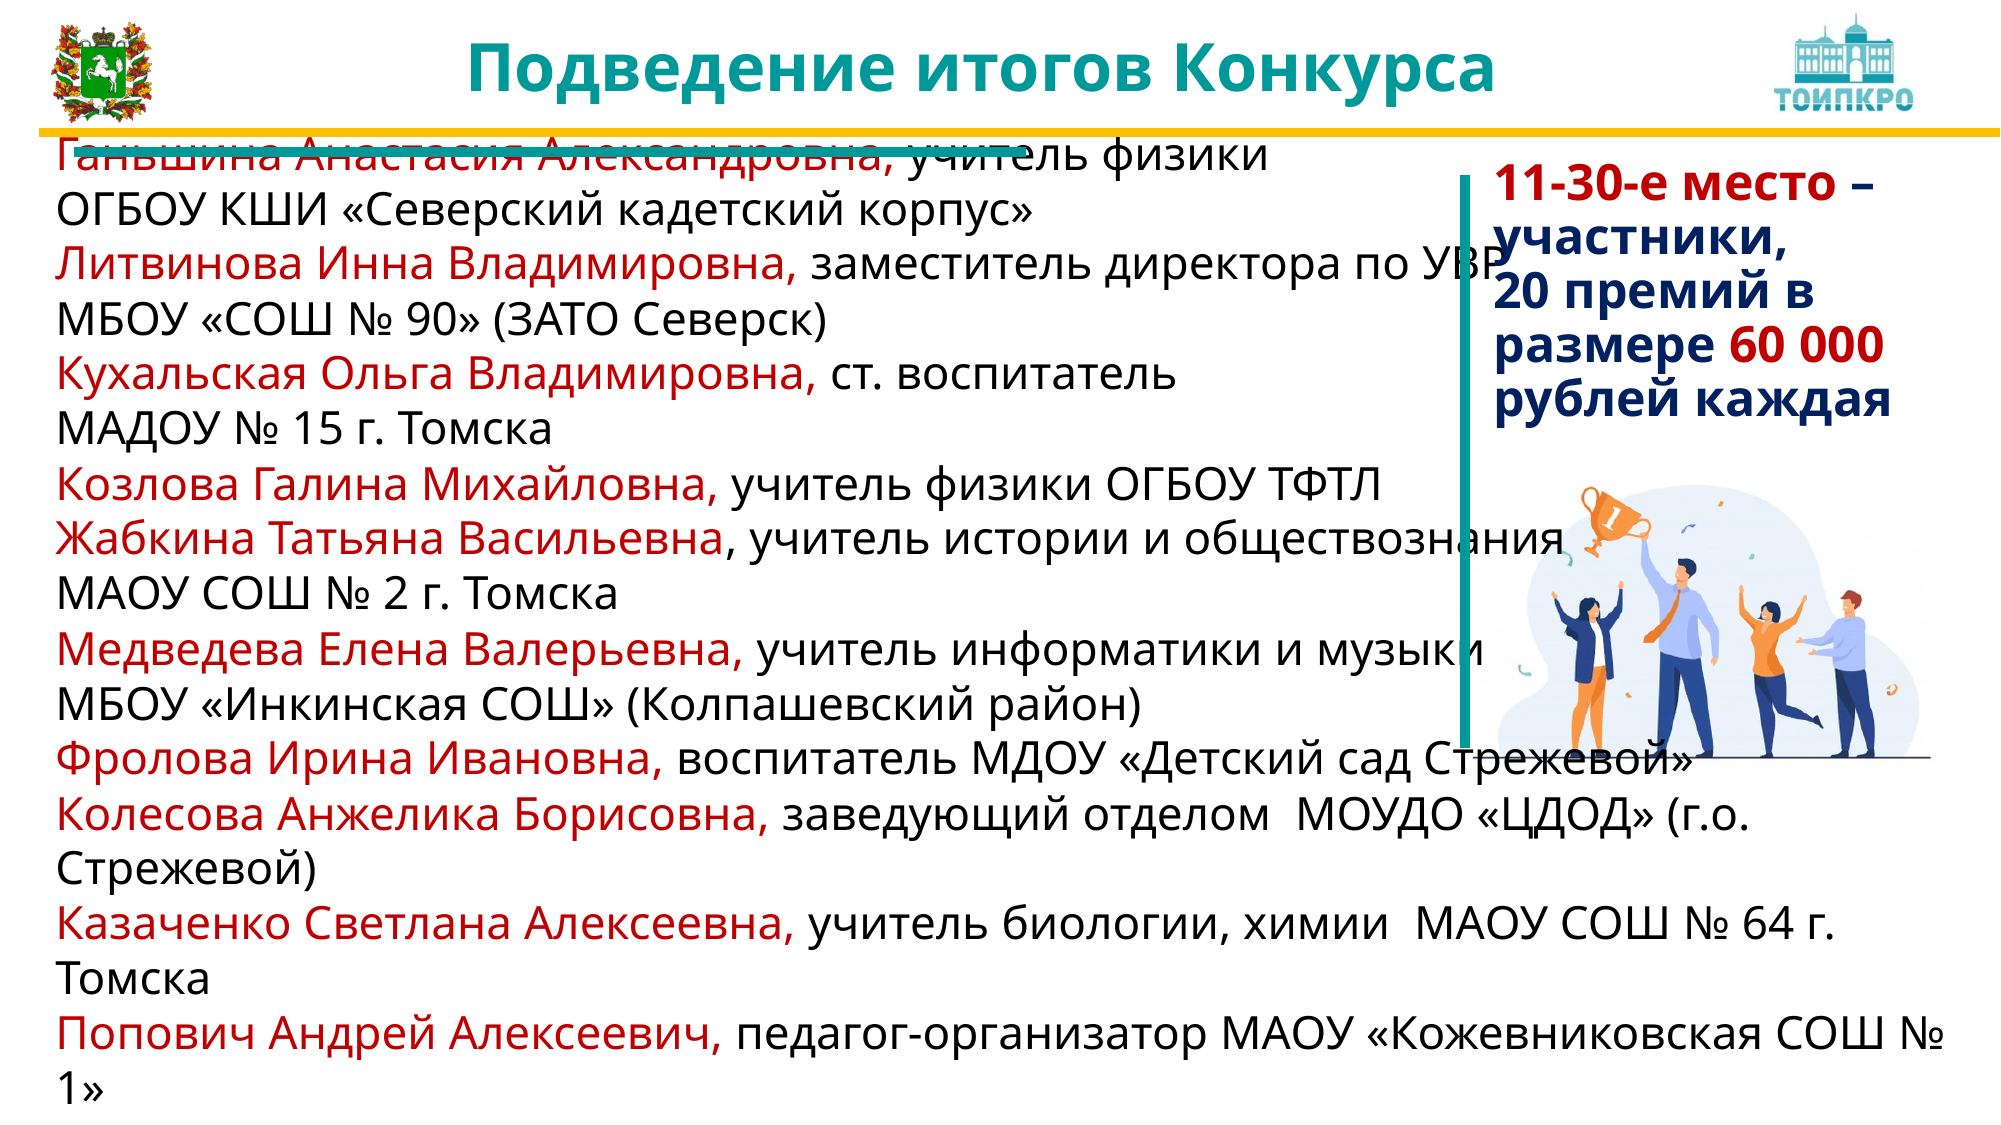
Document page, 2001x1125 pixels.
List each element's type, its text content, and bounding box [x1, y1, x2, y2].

title Подведение итогов Конкурса [152, 23, 1845, 116]
picture [1774, 13, 1914, 114]
text_box [39, 128, 2000, 137]
picture [1471, 481, 1932, 773]
text_box Ганьшина Анастасия Александровна, учитель физики ОГБОУ КШИ «Северский кадетский корпус» Литвинова Инна Владимировна, заместитель директора по УВР МБОУ «СОШ № 90» (ЗАТО Северск) Кухальская Ольга Владимировна, ст. воспитатель МАДОУ № 15 г. Томска Козлова Галина Михайловна, учитель физики ОГБОУ ТФТЛ Жабкина Татьяна Васильевна, учитель истории и обществознания МАОУ СОШ № 2 г. Томска Медведева Елена Валерьевна, учитель информатики и музыки МБОУ «Инкинская СОШ» (Колпашевский район) Фролова Ирина Ивановна, воспитатель МДОУ «Детский сад Стрежевой» Колесова Анжелика Борисовна, заведующий отделом МОУДО «ЦДОД» (г.о. Стрежевой) Казаченко Светлана Алексеевна, учитель биологии, химии МАОУ СОШ № 64 г. Томска Попович Андрей Алексеевич, педагог-организатор МАОУ «Кожевниковская СОШ № 1» [40, 139, 1966, 1100]
text_box [1460, 175, 1470, 748]
picture [50, 22, 152, 123]
text_box [74, 147, 1026, 157]
text_box 11-30-е место – участники, 20 премий в размере 60 000 рублей каждая [1478, 139, 2000, 446]
